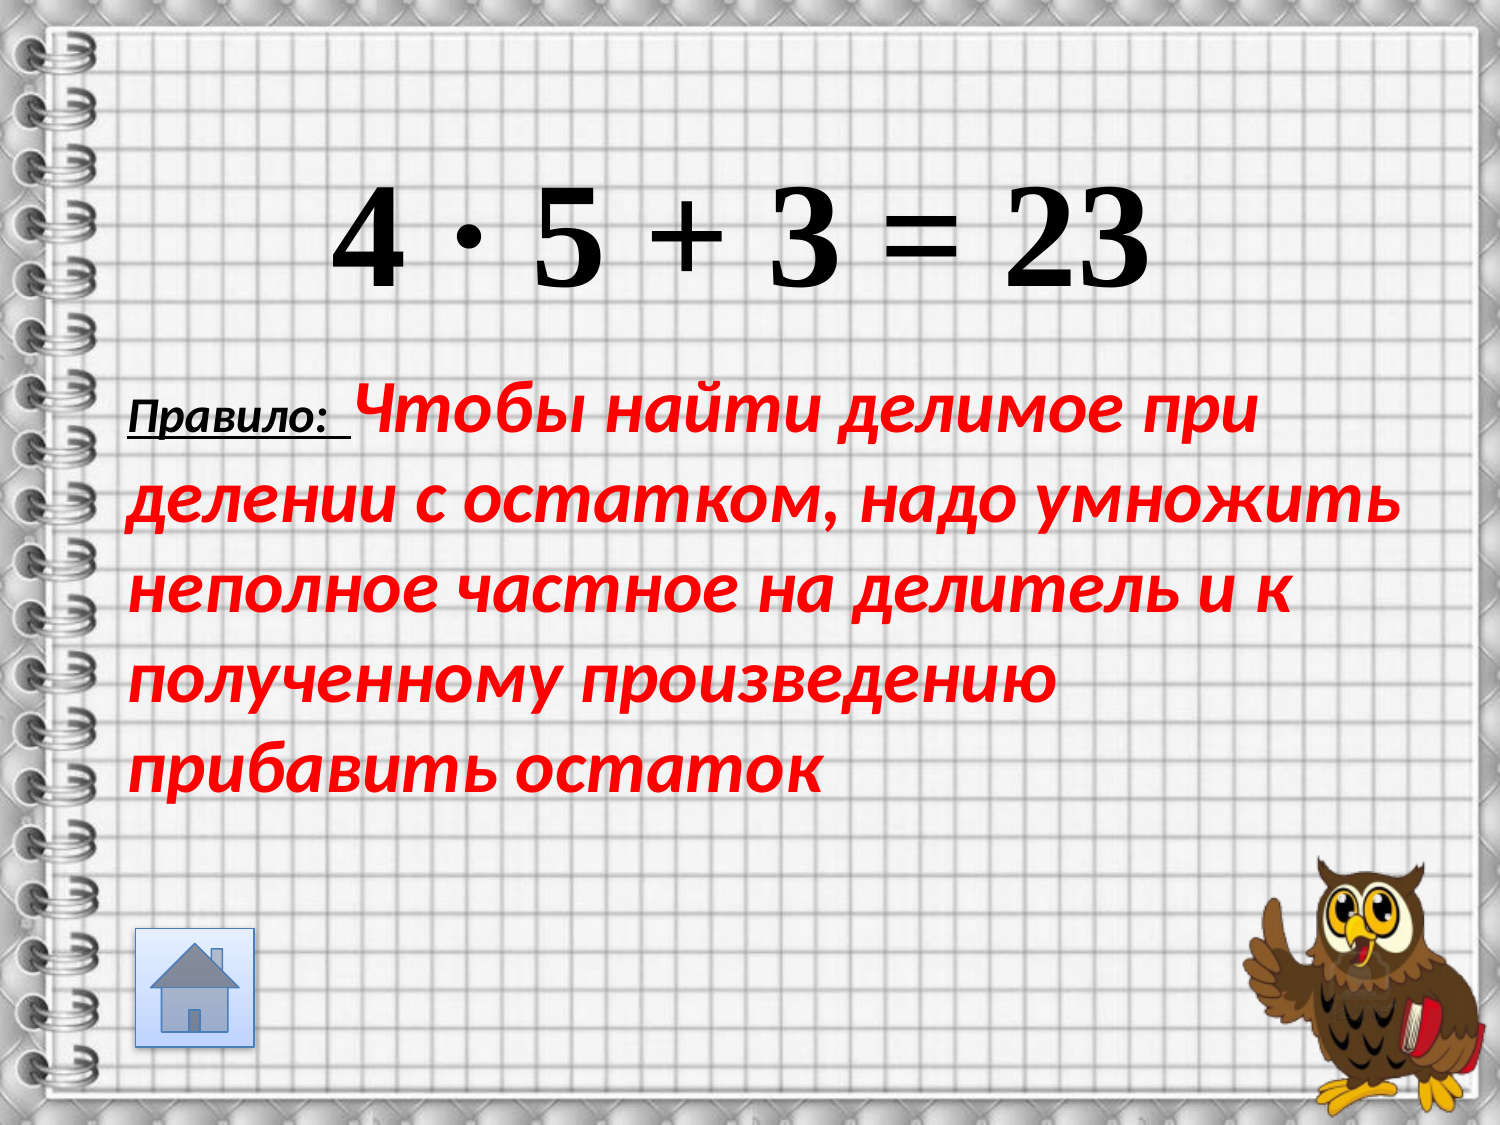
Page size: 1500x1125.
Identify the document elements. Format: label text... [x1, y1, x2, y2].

text_box [135, 928, 255, 1048]
text_box 4 · 5 + 3 = 23 [317, 101, 1168, 324]
text_box Правило: Чтобы найти делимое при делении с остатком, надо умножить неполное частное на делитель и к полученному произведению прибавить остаток [112, 349, 1447, 815]
picture [0, 0, 1500, 1125]
